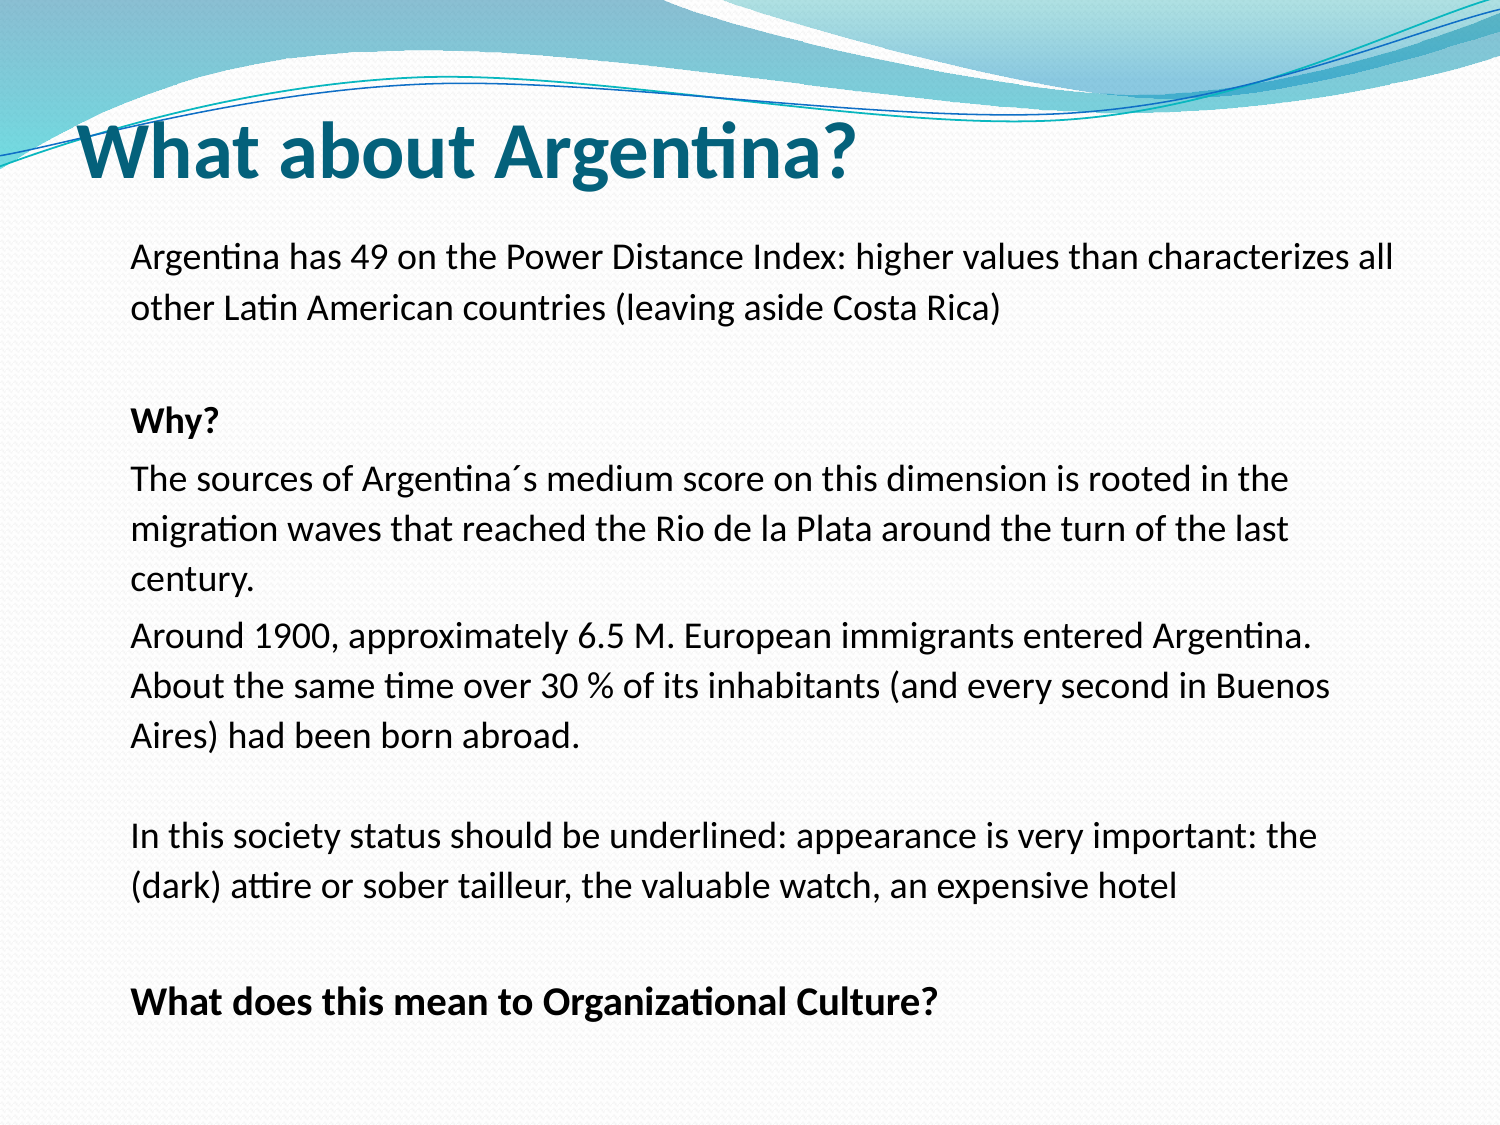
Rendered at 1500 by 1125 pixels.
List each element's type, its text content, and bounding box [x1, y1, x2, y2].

title What about Argentina? [76, 90, 1427, 195]
list Argentina has 49 on the Power Distance Index: higher values than characterizes all other Latin American countries (leaving aside Costa Rica) Why? The sources of Argentina´s medium score on this dimension is rooted in the migration waves that reached the Rio de la Plata around the turn of the last century. Around 1900, approximately 6.5 M. European immigrants entered Argentina. About the same time over 30 % of its inhabitants (and every second in Buenos Aires) had been born abroad. In this society status should be underlined: appearance is very important: the (dark) attire or sober tailleur, the valuable watch, an expensive hotel What does this mean to Organizational Culture? [75, 219, 1425, 1038]
